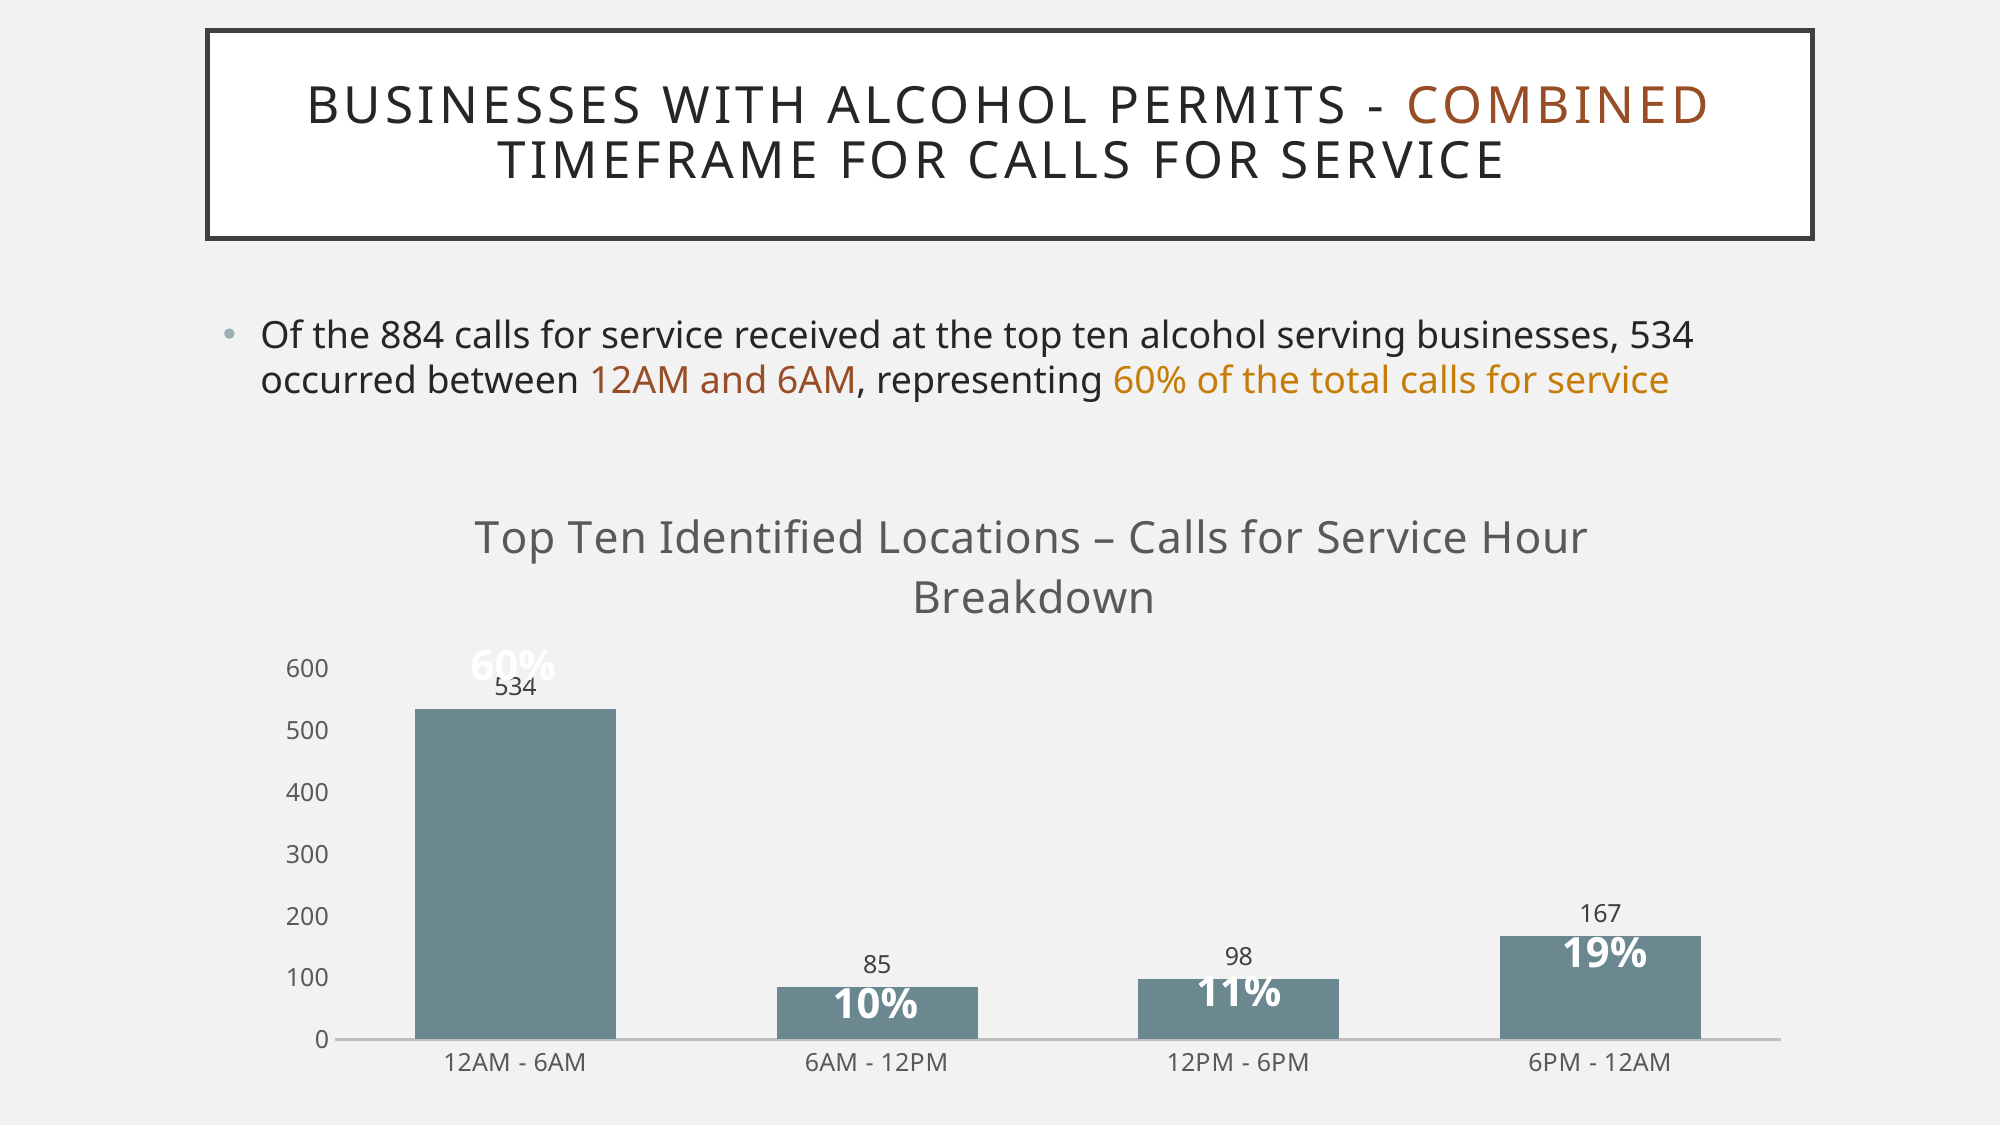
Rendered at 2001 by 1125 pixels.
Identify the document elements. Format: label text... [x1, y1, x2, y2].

chart [254, 473, 1813, 1092]
title BUSINESSES WITH ALCOHOL PERMITS - combined timeframe for calls for service [205, 28, 1815, 241]
list Of the 884 calls for service received at the top ten alcohol serving businesses, 534 occurred between 12AM and 6AM, representing 60% of the total calls for service [207, 303, 1831, 855]
